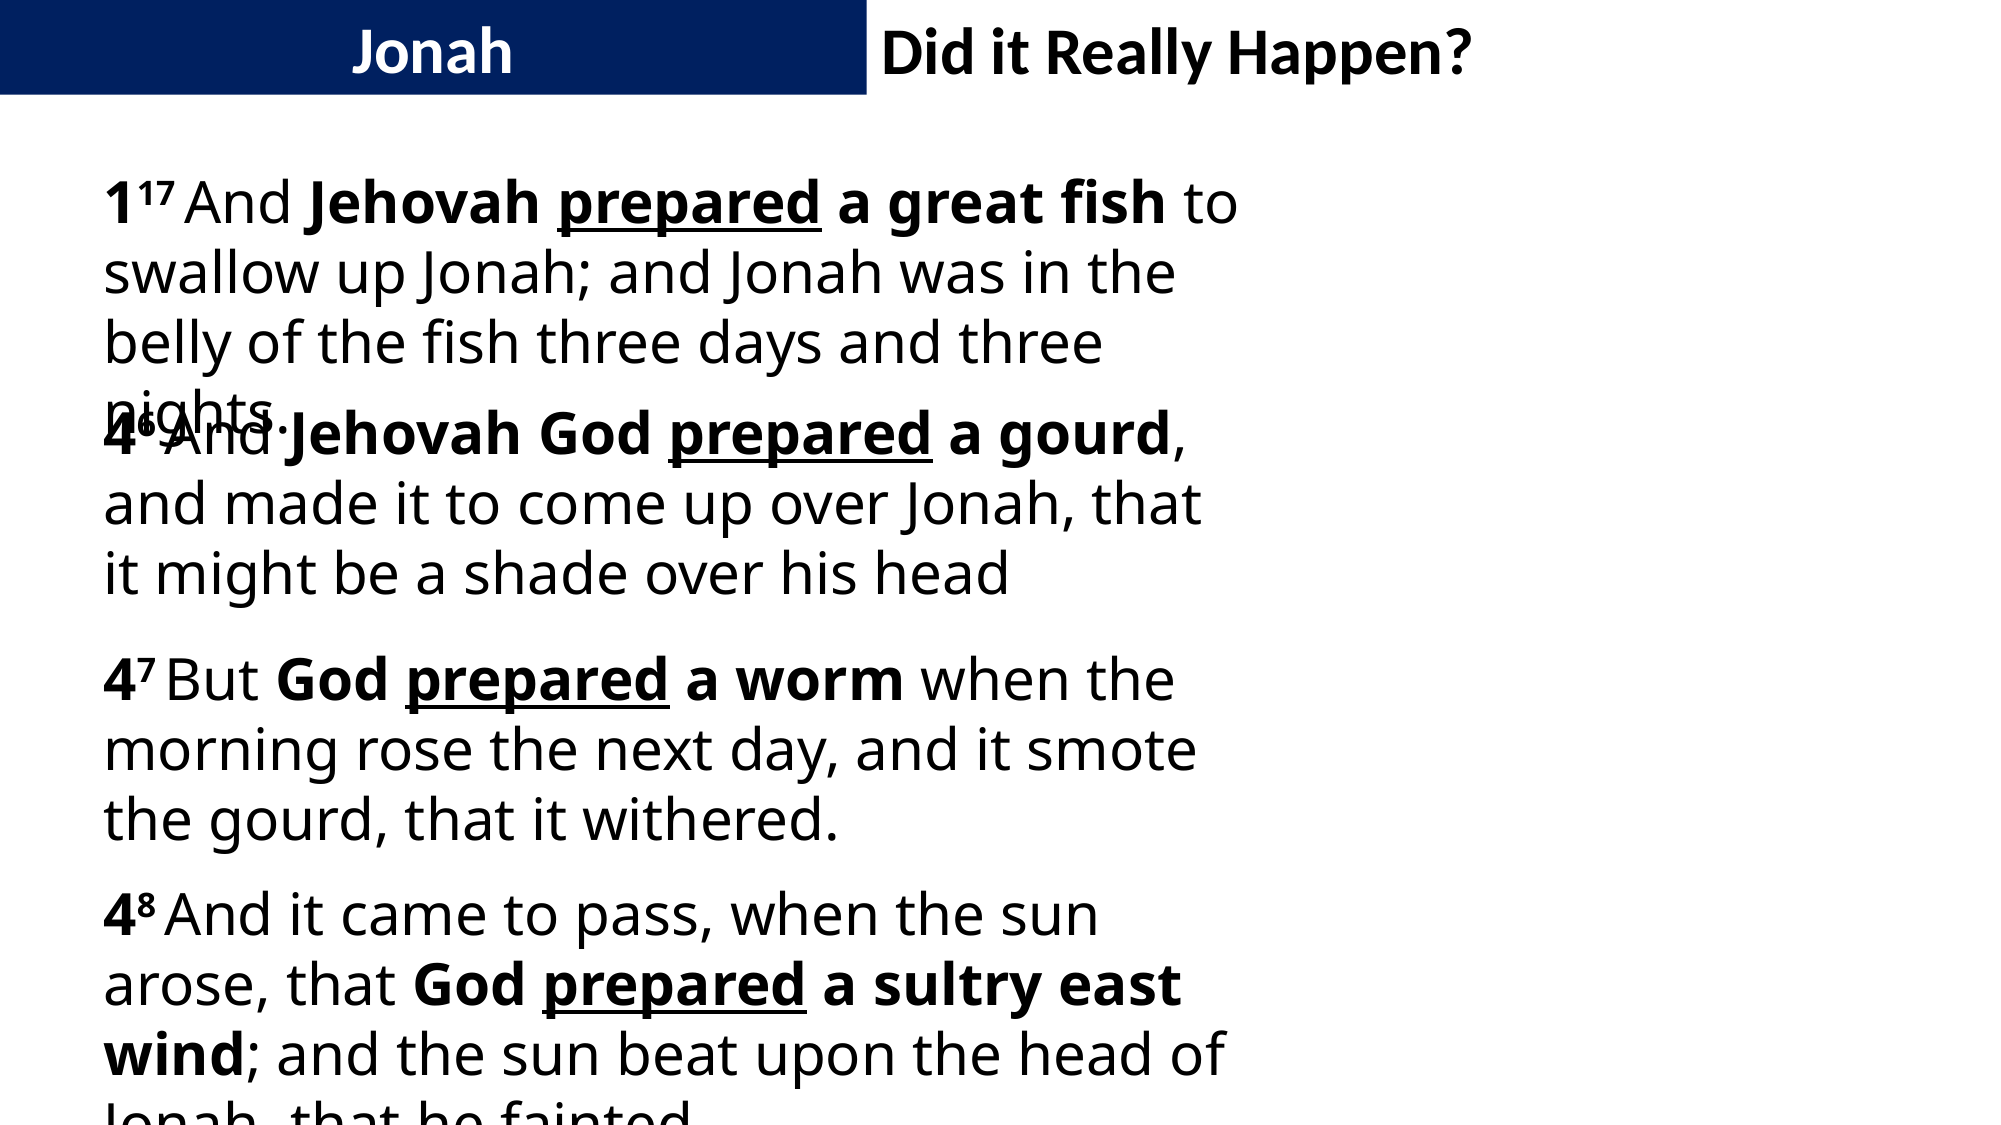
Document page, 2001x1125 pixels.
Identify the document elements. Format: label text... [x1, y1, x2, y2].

text_box Did it Really Happen? [866, 0, 1544, 96]
text_box 48 And it came to pass, when the sun arose, that God prepared a sultry east wind; and the sun beat upon the head of Jonah, that he fainted [88, 869, 1259, 1125]
text_box 46 And Jehovah God prepared a gourd, and made it to come up over Jonah, that it might be a shade over his head [88, 388, 1259, 614]
text_box Jonah [0, 0, 867, 95]
text_box 47 But God prepared a worm when the morning rose the next day, and it smote the gourd, that it withered. [88, 634, 1259, 860]
text_box 117 And Jehovah prepared a great fish to swallow up Jonah; and Jonah was in the belly of the fish three days and three nights. [88, 157, 1291, 453]
